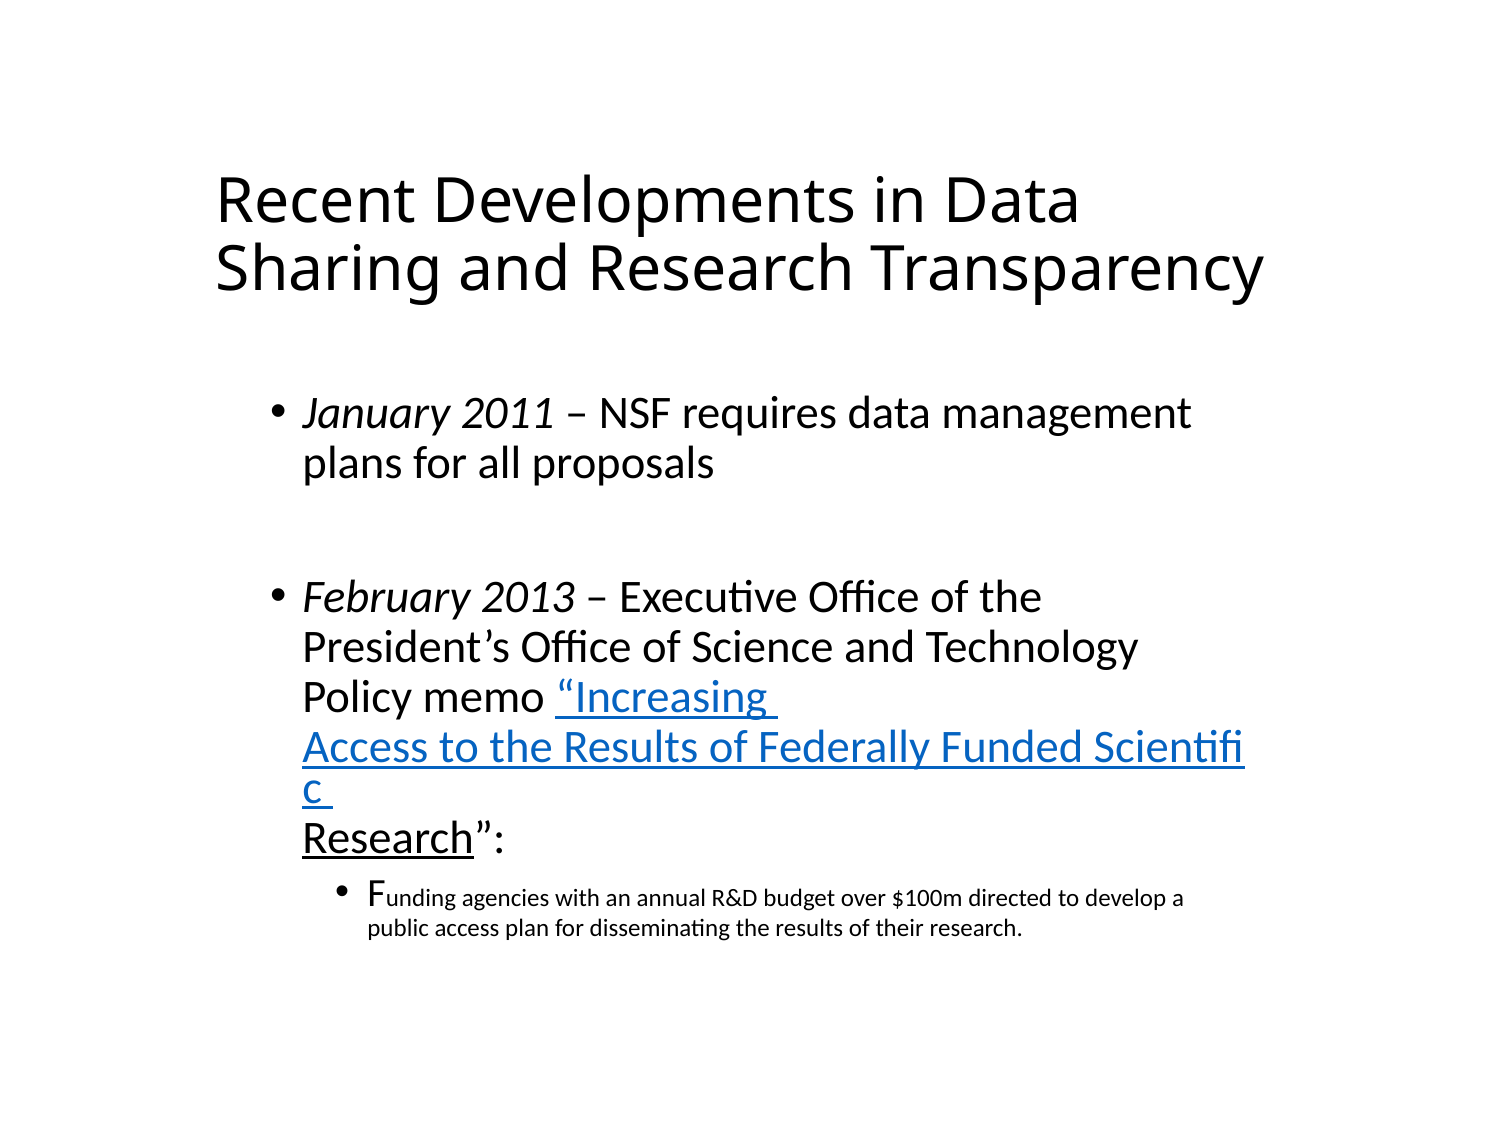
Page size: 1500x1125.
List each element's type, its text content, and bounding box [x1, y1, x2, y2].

title Recent Developments in Data Sharing and Research Transparency [200, 153, 1313, 319]
list January 2011 – NSF requires data management plans for all proposals February 2013 – Executive Office of the President’s Office of Science and Technology Policy memo “Increasing Access to the Results of Federally Funded Scientific Research”: Funding agencies with an annual R&D budget over $100m directed to develop a public access plan for disseminating the results of their research. [255, 380, 1262, 916]
